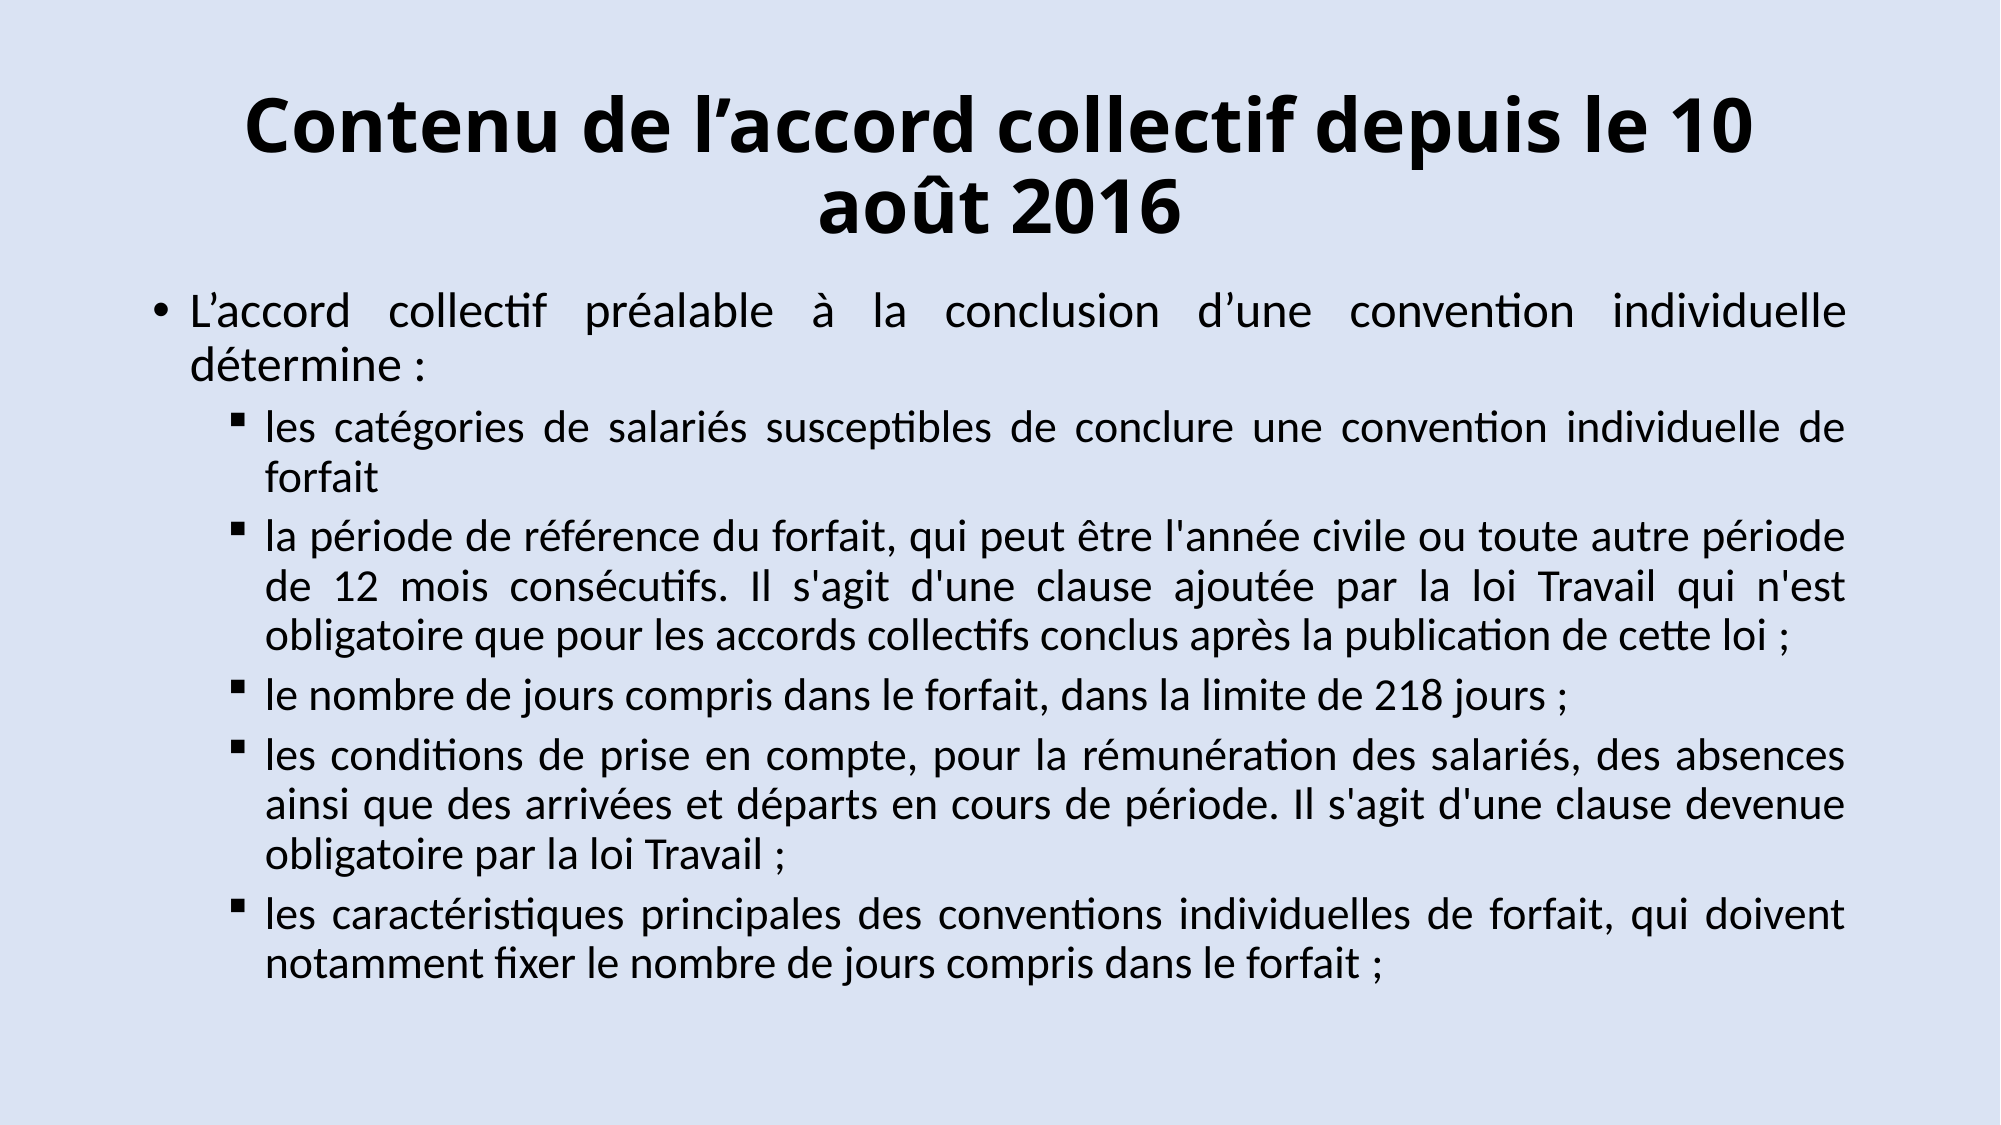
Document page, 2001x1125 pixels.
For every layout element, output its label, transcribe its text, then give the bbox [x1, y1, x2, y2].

list L’accord collectif préalable à la conclusion d’une convention individuelle détermine : les catégories de salariés susceptibles de conclure une convention individuelle de forfait la période de référence du forfait, qui peut être l'année civile ou toute autre période de 12 mois consécutifs. Il s'agit d'une clause ajoutée par la loi Travail qui n'est obligatoire que pour les accords collectifs conclus après la publication de cette loi ; le nombre de jours compris dans le forfait, dans la limite de 218 jours ; les conditions de prise en compte, pour la rémunération des salariés, des absences ainsi que des arrivées et départs en cours de période. Il s'agit d'une clause devenue obligatoire par la loi Travail ; les caractéristiques principales des conventions individuelles de forfait, qui doivent notamment fixer le nombre de jours compris dans le forfait ; [137, 277, 1863, 1044]
title Contenu de l’accord collectif depuis le 10 août 2016 [137, 59, 1863, 277]
